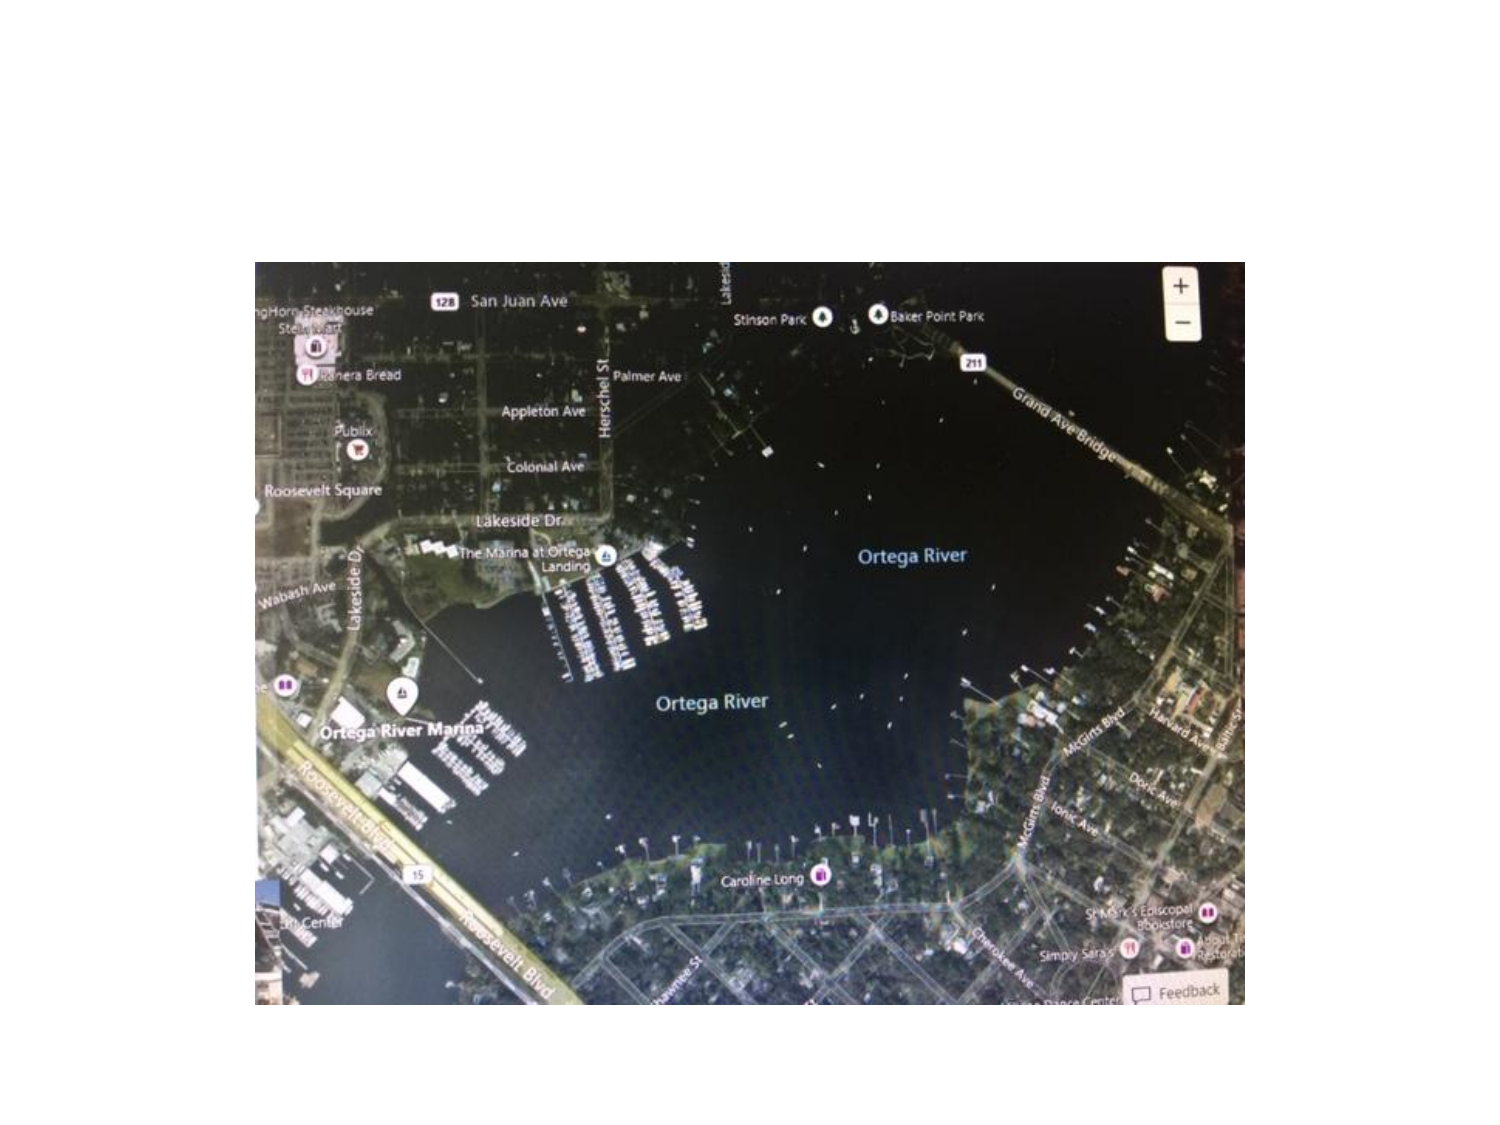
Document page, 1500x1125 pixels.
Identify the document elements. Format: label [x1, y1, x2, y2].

list [254, 262, 1246, 1006]
